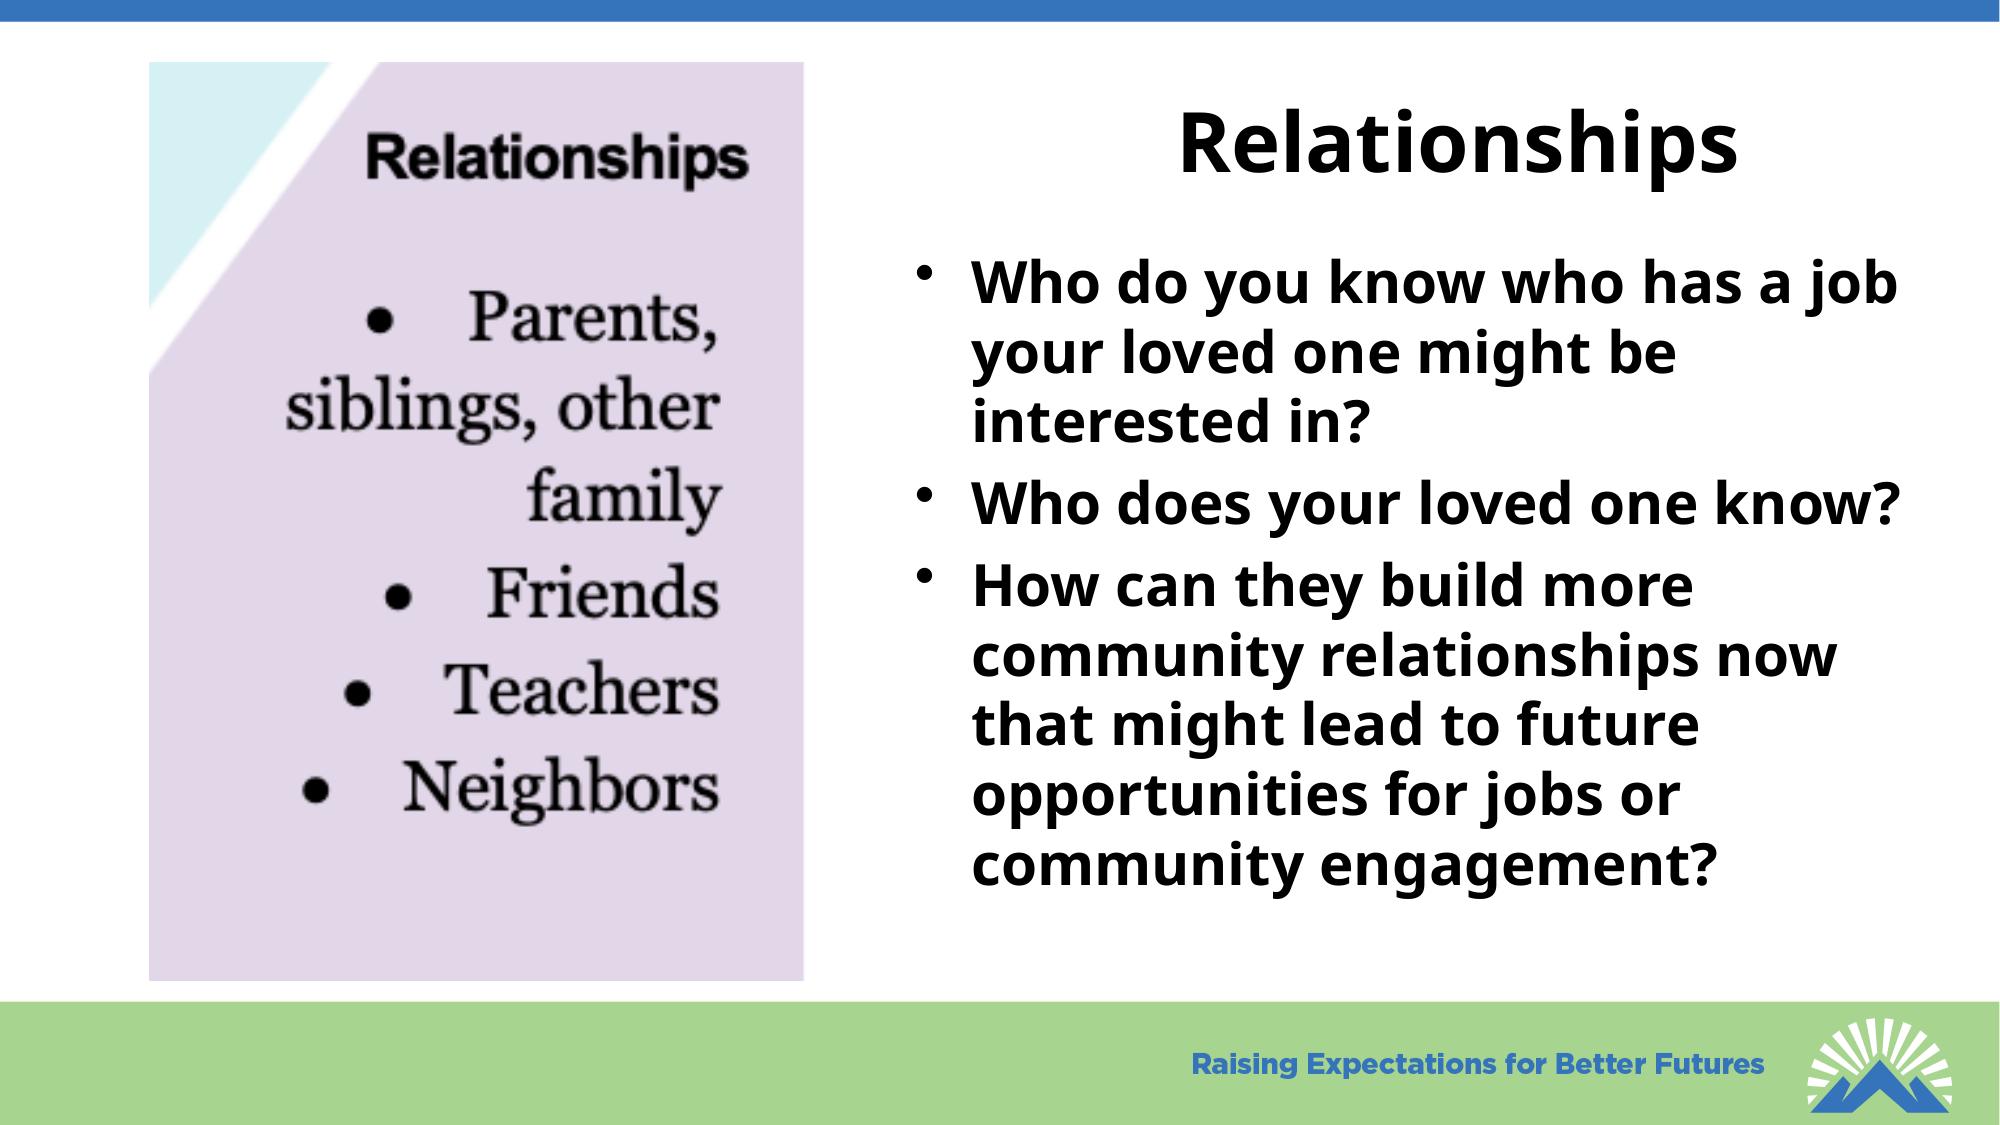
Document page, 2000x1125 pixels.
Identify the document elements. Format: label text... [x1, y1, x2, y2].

picture [0, 0, 2000, 1125]
title Relationships [1016, 45, 1900, 233]
list Who do you know who has a job your loved one might be interested in? Who does your loved one know? How can they build more community relationships now that might lead to future opportunities for jobs or community engagement? [899, 237, 1950, 938]
